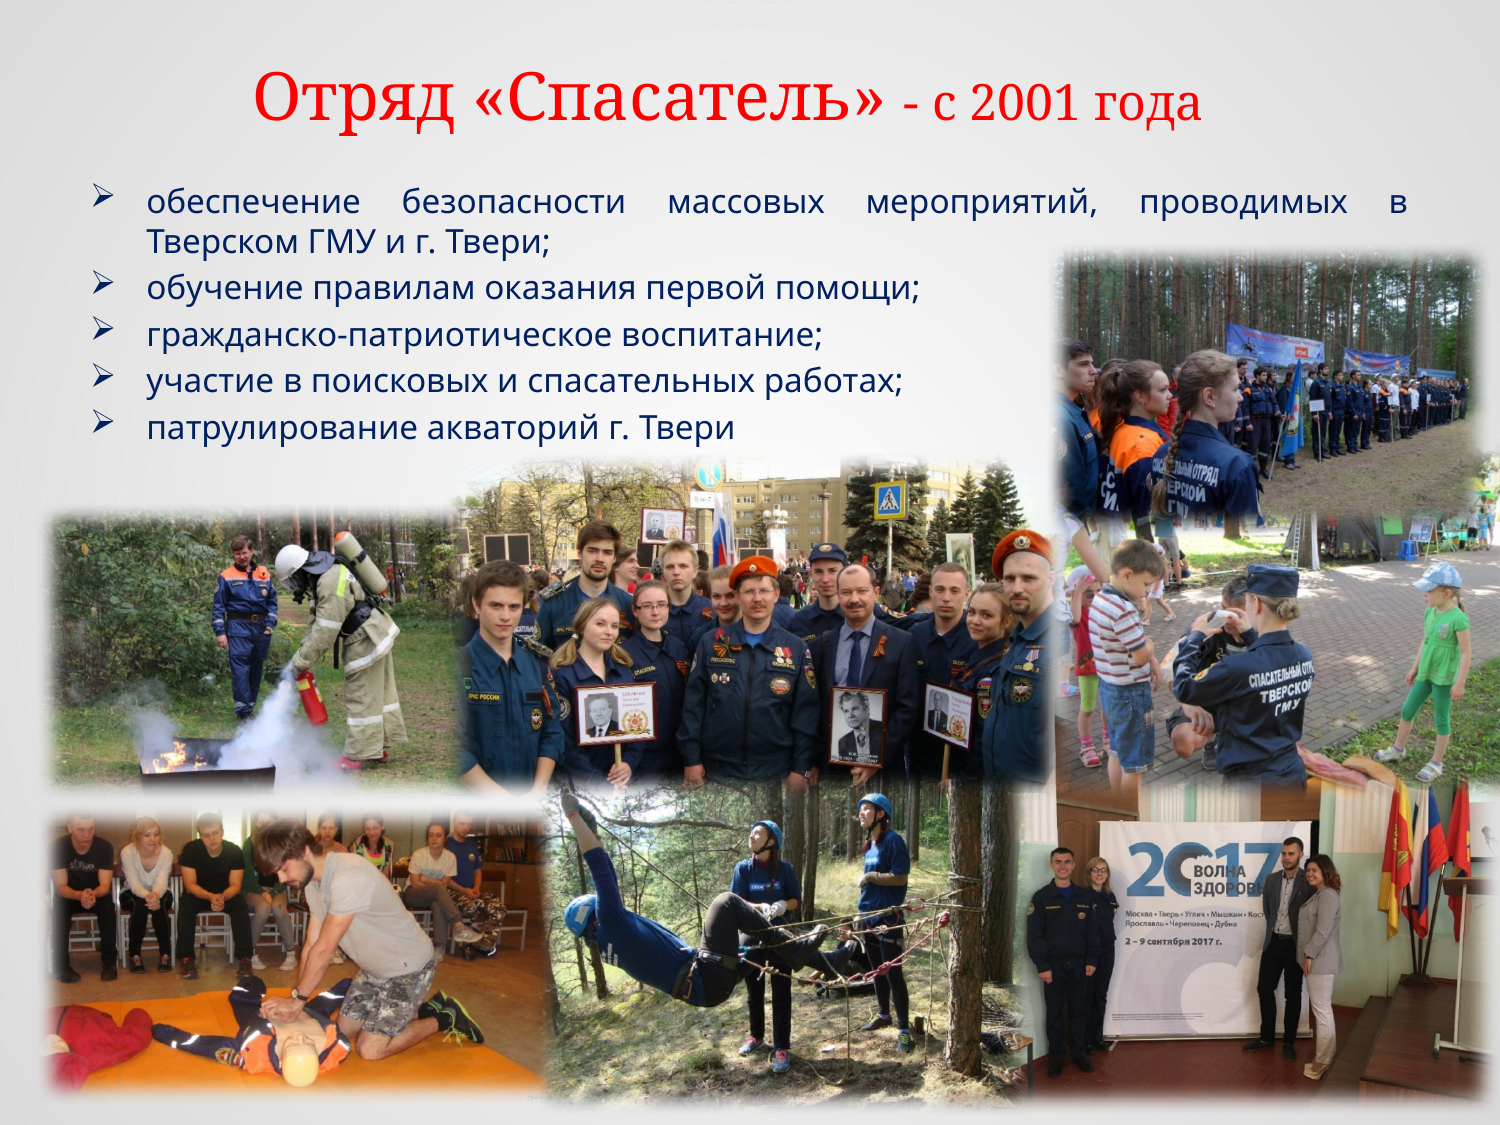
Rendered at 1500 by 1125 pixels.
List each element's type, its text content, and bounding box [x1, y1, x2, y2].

picture [35, 240, 1500, 1116]
title Отряд «Спасатель» - с 2001 года [53, 28, 1404, 142]
list обеспечение безопасности массовых мероприятий, проводимых в Тверском ГМУ и г. Твери; обучение правилам оказания первой помощи; гражданско-патриотическое воспитание; участие в поисковых и спасательных работах; патрулирование акваторий г. Твери [75, 172, 1425, 499]
